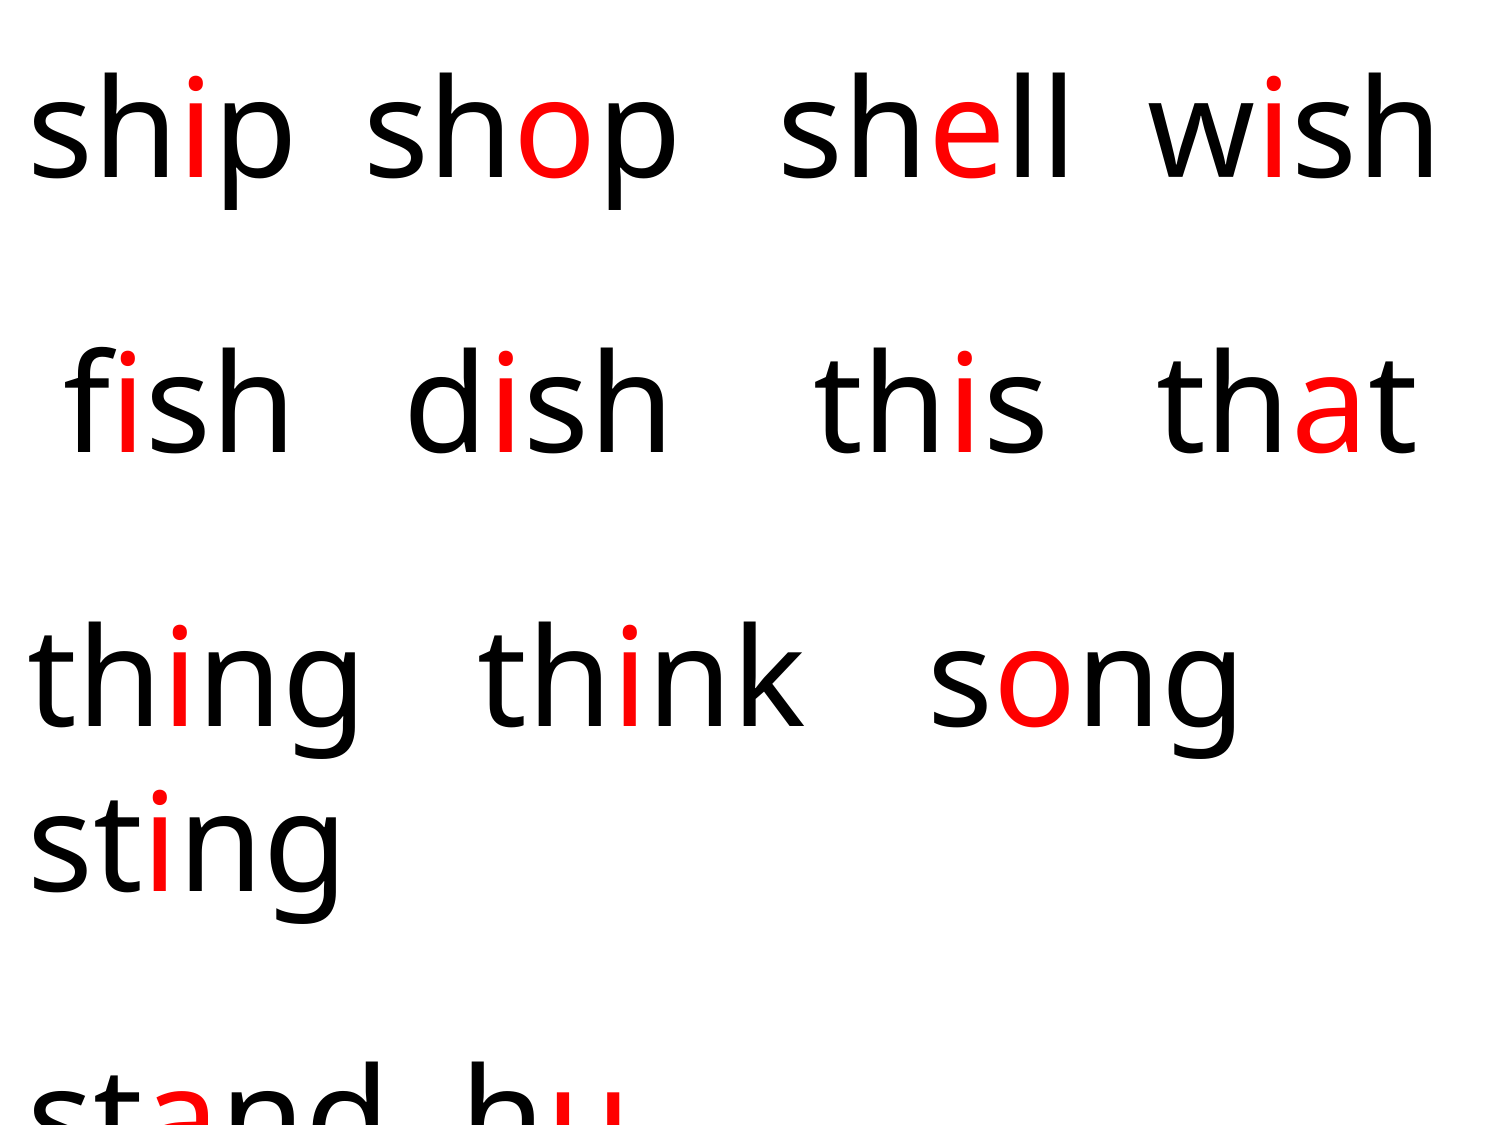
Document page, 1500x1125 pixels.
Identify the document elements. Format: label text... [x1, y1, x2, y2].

text_box ship shop shell wish fish dish this that thing think song sting stand hu [12, 32, 1487, 1125]
